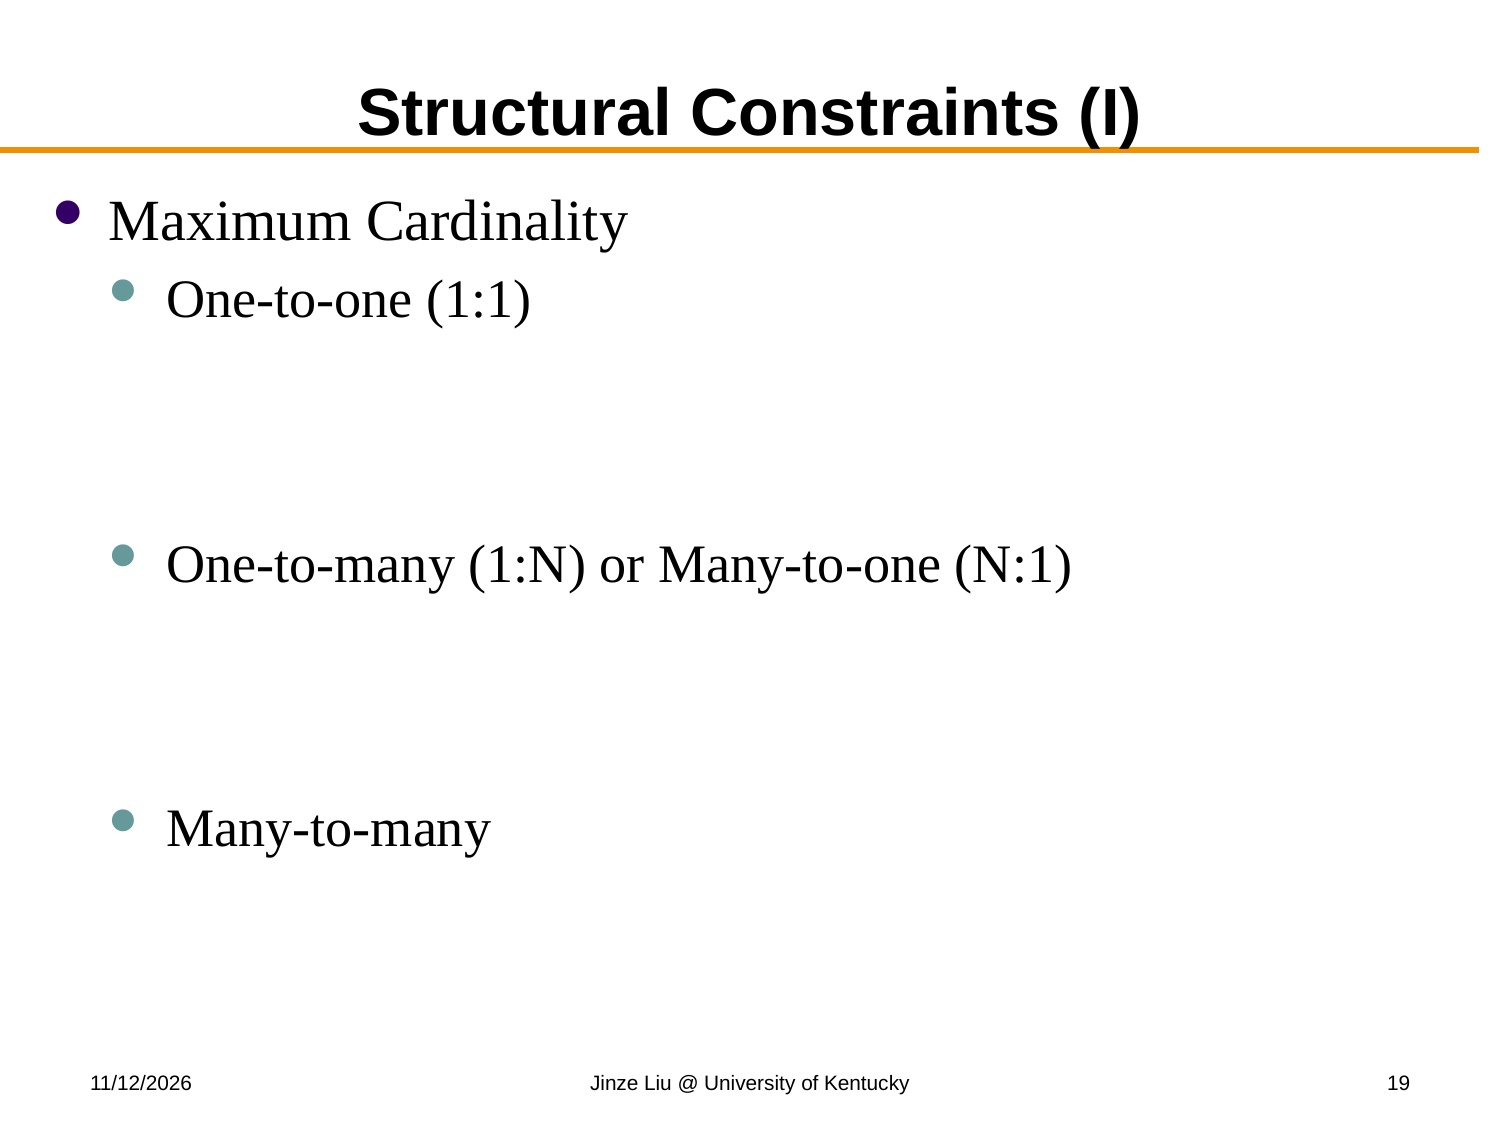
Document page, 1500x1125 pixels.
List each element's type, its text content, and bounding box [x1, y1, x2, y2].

slide_number 19 [1074, 1062, 1426, 1101]
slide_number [74, 1062, 426, 1101]
title Structural Constraints (I) [112, 25, 1388, 156]
footer Jinze Liu @ University of Kentucky [512, 1062, 988, 1101]
list Maximum Cardinality One-to-one (1:1) One-to-many (1:N) or Many-to-one (N:1) Many-to-many [37, 174, 1450, 975]
